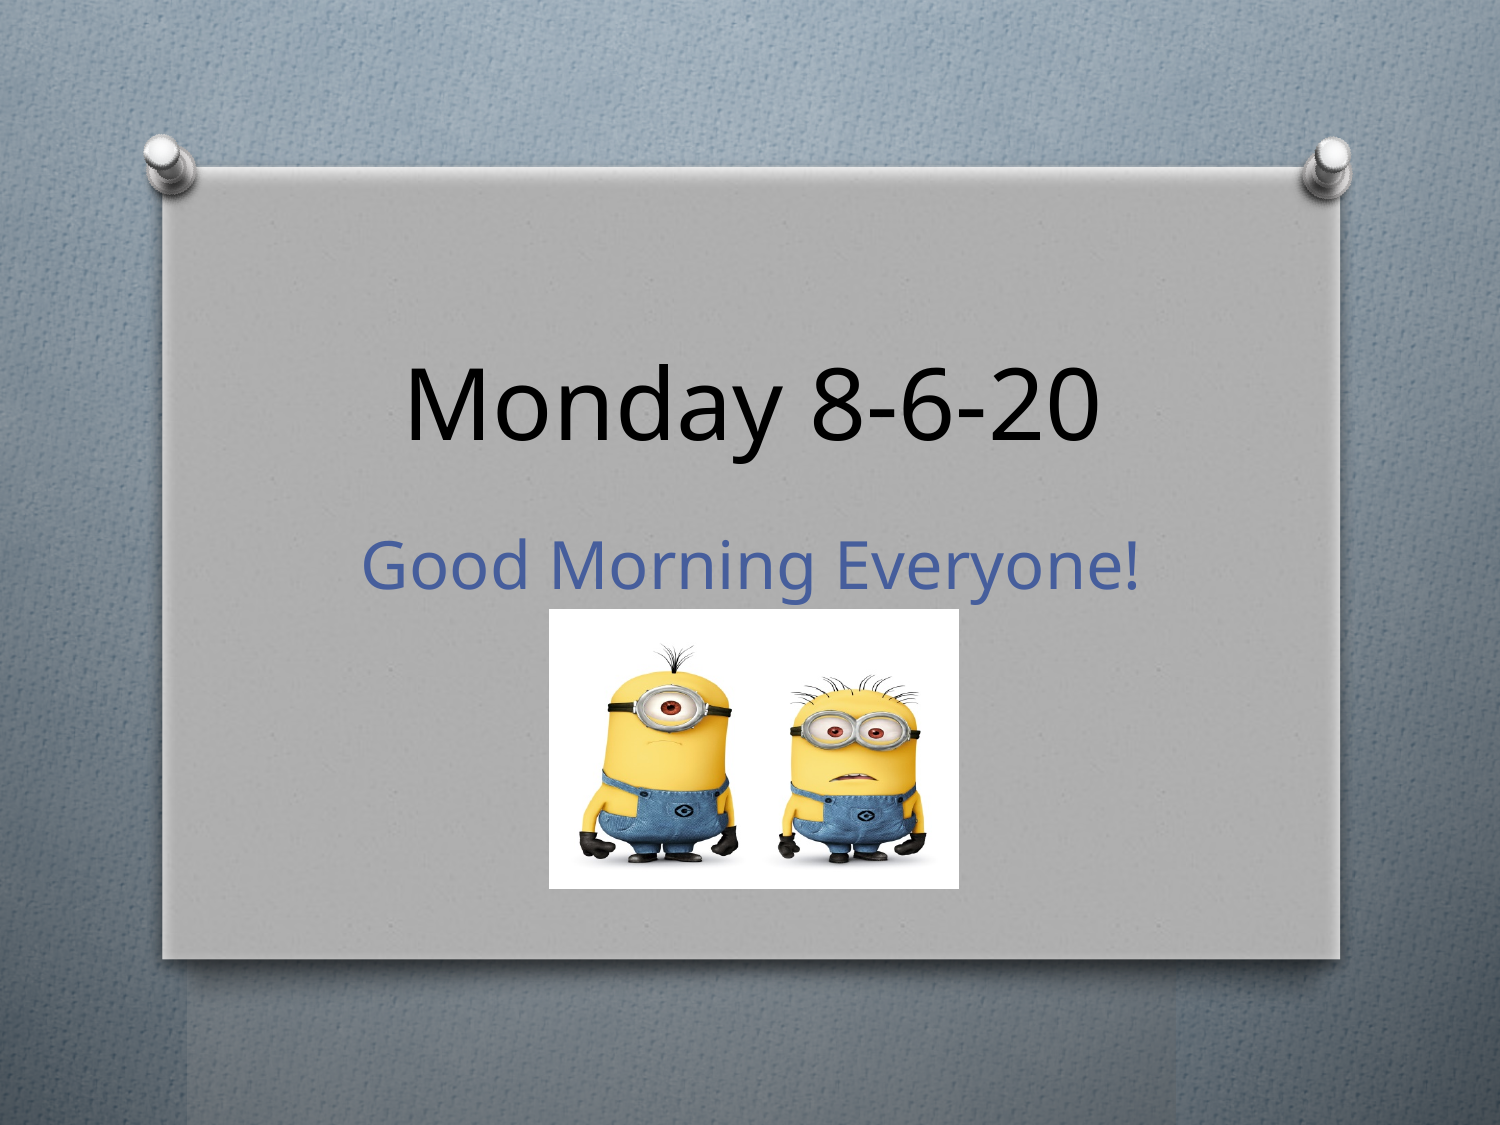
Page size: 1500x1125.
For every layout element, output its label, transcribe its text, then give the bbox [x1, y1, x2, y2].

picture [112, 100, 235, 224]
picture [548, 609, 959, 889]
title Monday 8-6-20 [283, 219, 1223, 468]
picture [1274, 109, 1396, 230]
subtitle Good Morning Everyone! [283, 515, 1221, 917]
